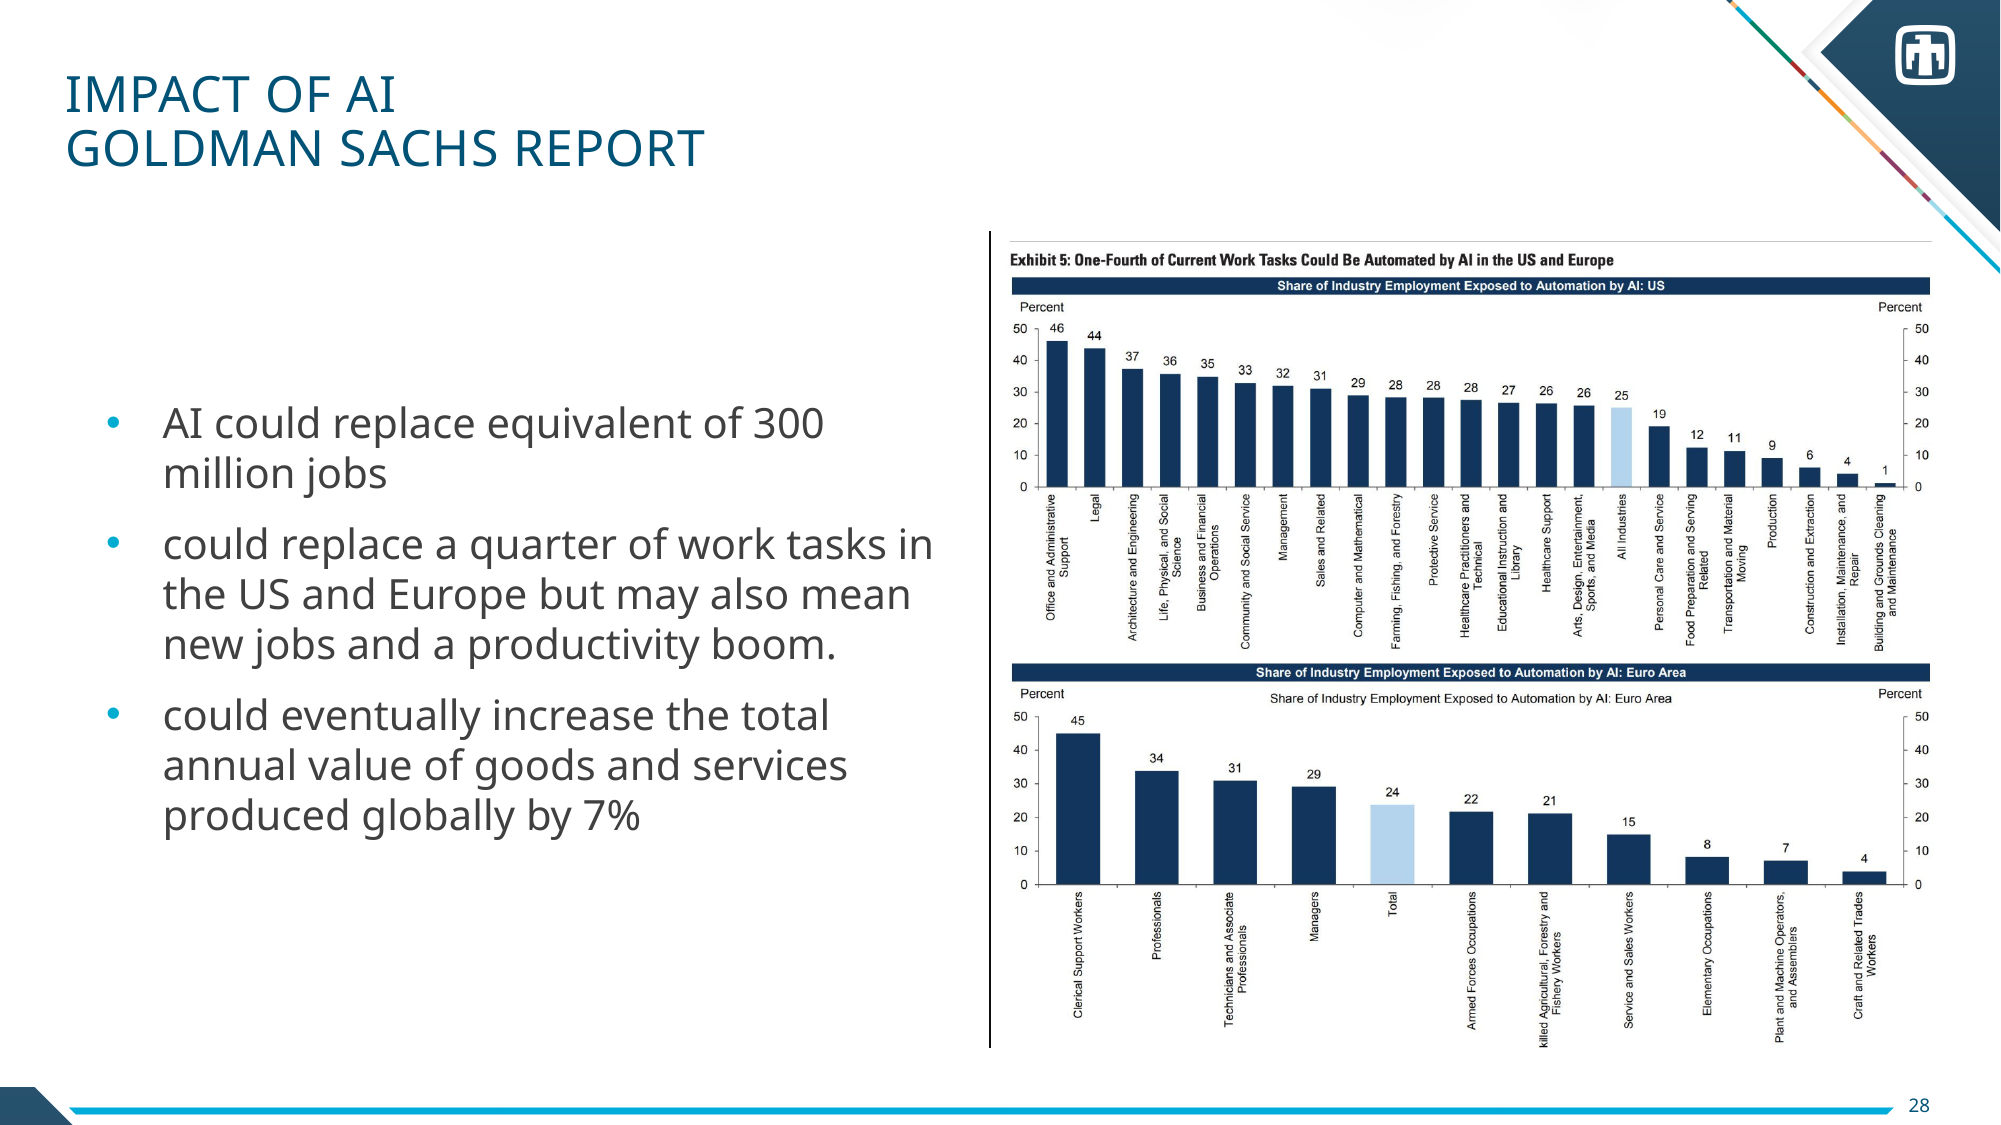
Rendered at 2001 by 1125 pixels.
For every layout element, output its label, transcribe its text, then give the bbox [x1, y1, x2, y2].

slide_number 28 [1893, 1086, 1974, 1125]
picture [0, 0, 2001, 1125]
list AI could replace equivalent of 300 million jobs could replace a quarter of work tasks in the US and Europe but may also mean new jobs and a productivity boom. could eventually increase the total annual value of goods and services produced globally by 7% [106, 389, 962, 988]
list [989, 231, 1943, 1048]
title Impact of ai goldman sachs report [65, 59, 1722, 187]
